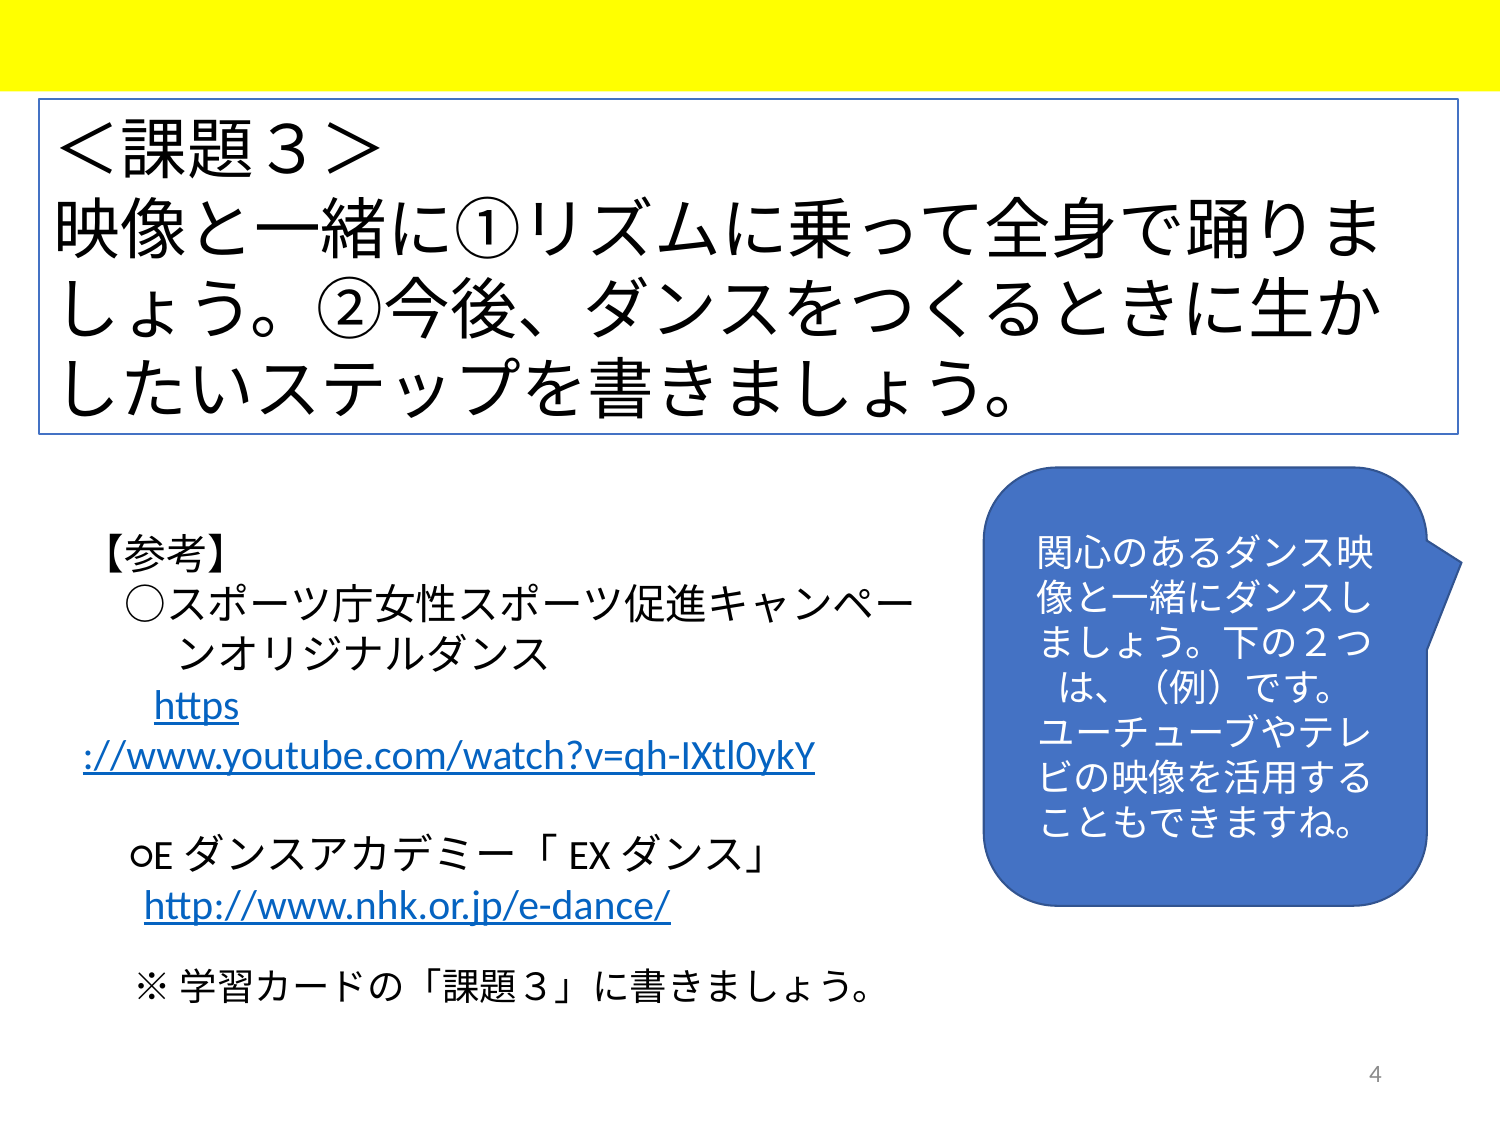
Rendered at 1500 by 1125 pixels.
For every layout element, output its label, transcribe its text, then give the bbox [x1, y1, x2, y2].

slide_number 4 [1059, 1042, 1397, 1103]
text_box 関心のあるダンス映像と一緒にダンスしましょう。下の２つは、（例）です。ユーチューブやテレビの映像を活用することもできますね。 [984, 466, 1463, 907]
text_box ※学習カードの「課題３」に書きましょう。 [118, 955, 1379, 1016]
text_box [0, 0, 1500, 92]
text_box ＜課題３＞ 映像と一緒に①リズムに乗って全身で踊りましょう。②今後、ダンスをつくるときに生かしたいステップを書きましょう。 [39, 99, 1458, 434]
text_box 【参考】 ○スポーツ庁女性スポーツ促進キャンペー ンオリジナルダンス https://www.youtube.com/watch?v=qh-IXtl0ykY ○Eダンスアカデミー「EXダンス」 http://www.nhk.or.jp/e-dance/ [67, 520, 984, 980]
